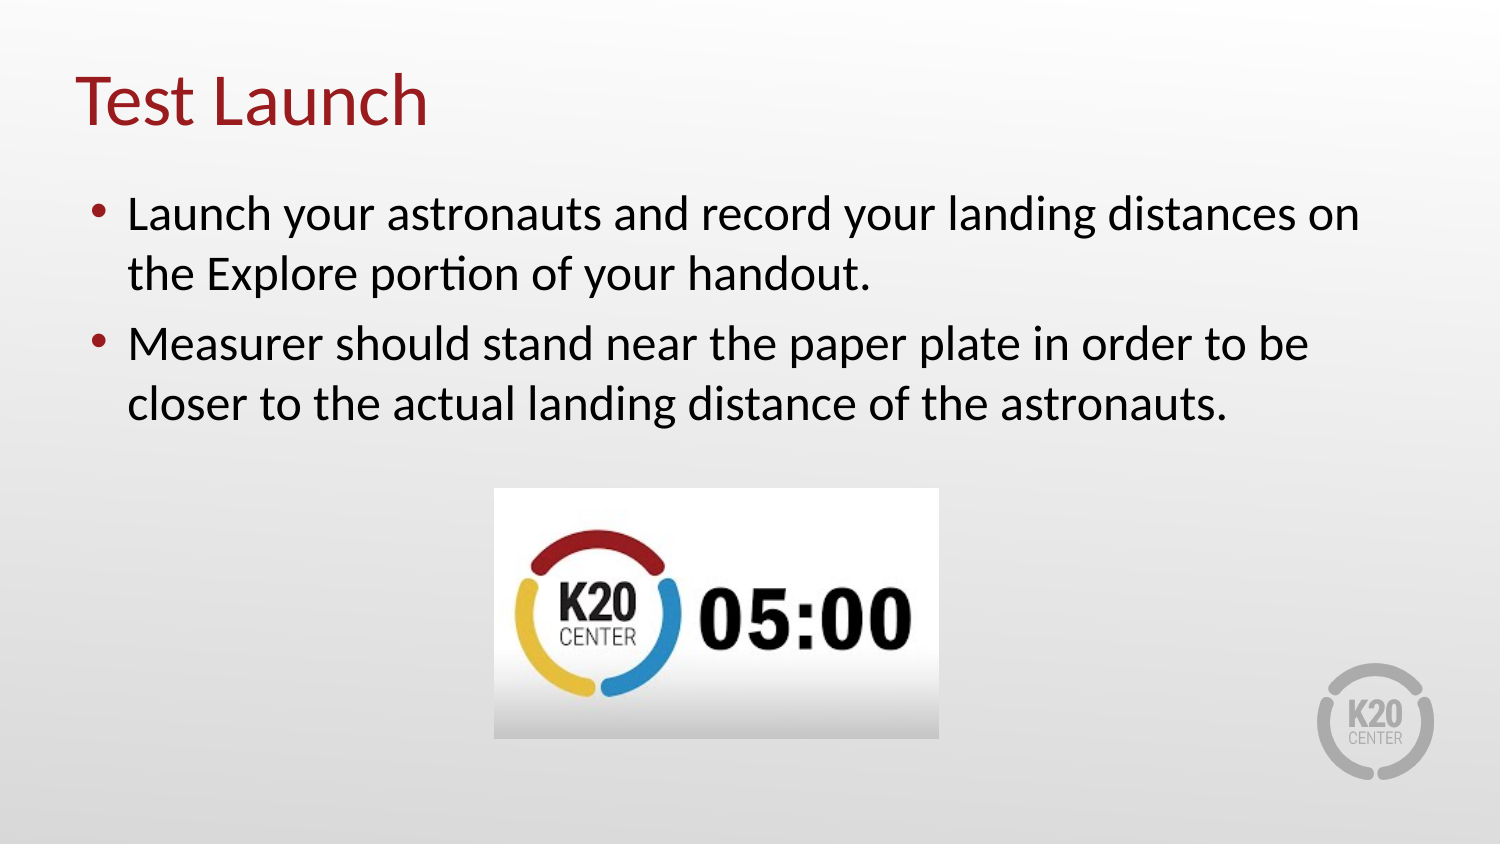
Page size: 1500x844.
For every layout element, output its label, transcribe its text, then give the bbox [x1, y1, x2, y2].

list Launch your astronauts and record your landing distances on the Explore portion of your handout. Measurer should stand near the paper plate in order to be closer to the actual landing distance of the astronauts. [75, 172, 1425, 781]
title Test Launch [75, 0, 1425, 141]
picture [494, 488, 939, 739]
picture [1300, 646, 1451, 797]
